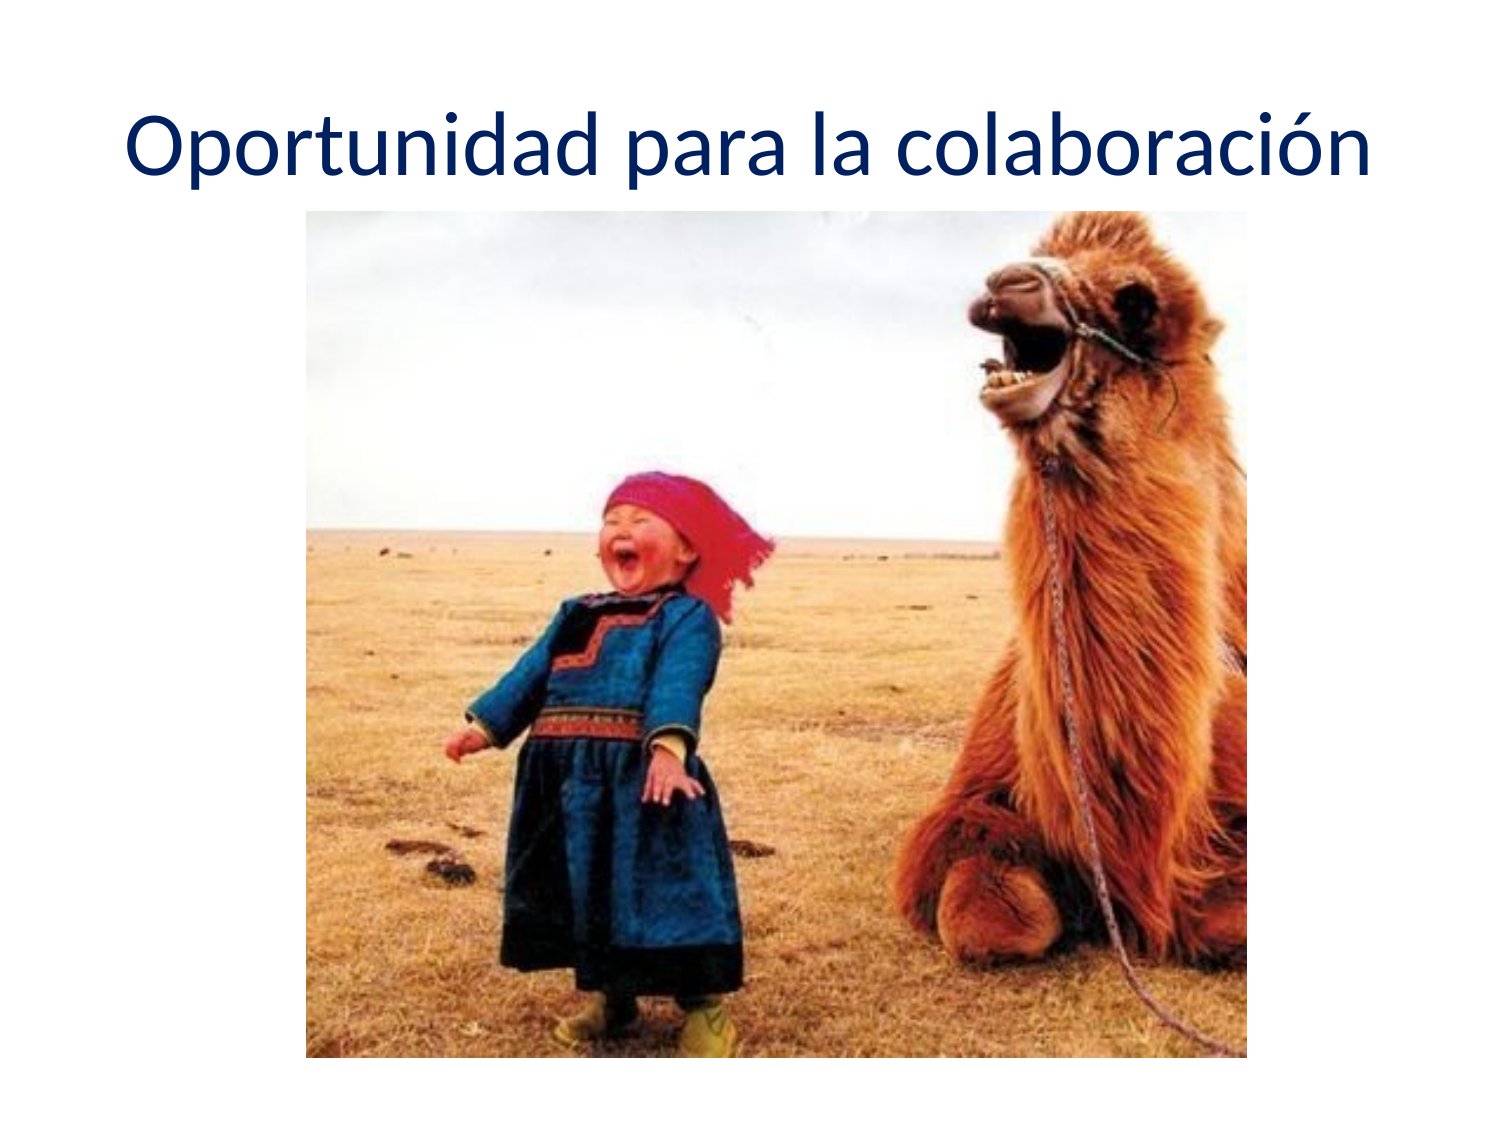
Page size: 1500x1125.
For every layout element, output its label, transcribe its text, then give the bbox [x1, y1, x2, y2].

picture [306, 211, 1247, 1058]
title Oportunidad para la colaboración [75, 45, 1425, 233]
